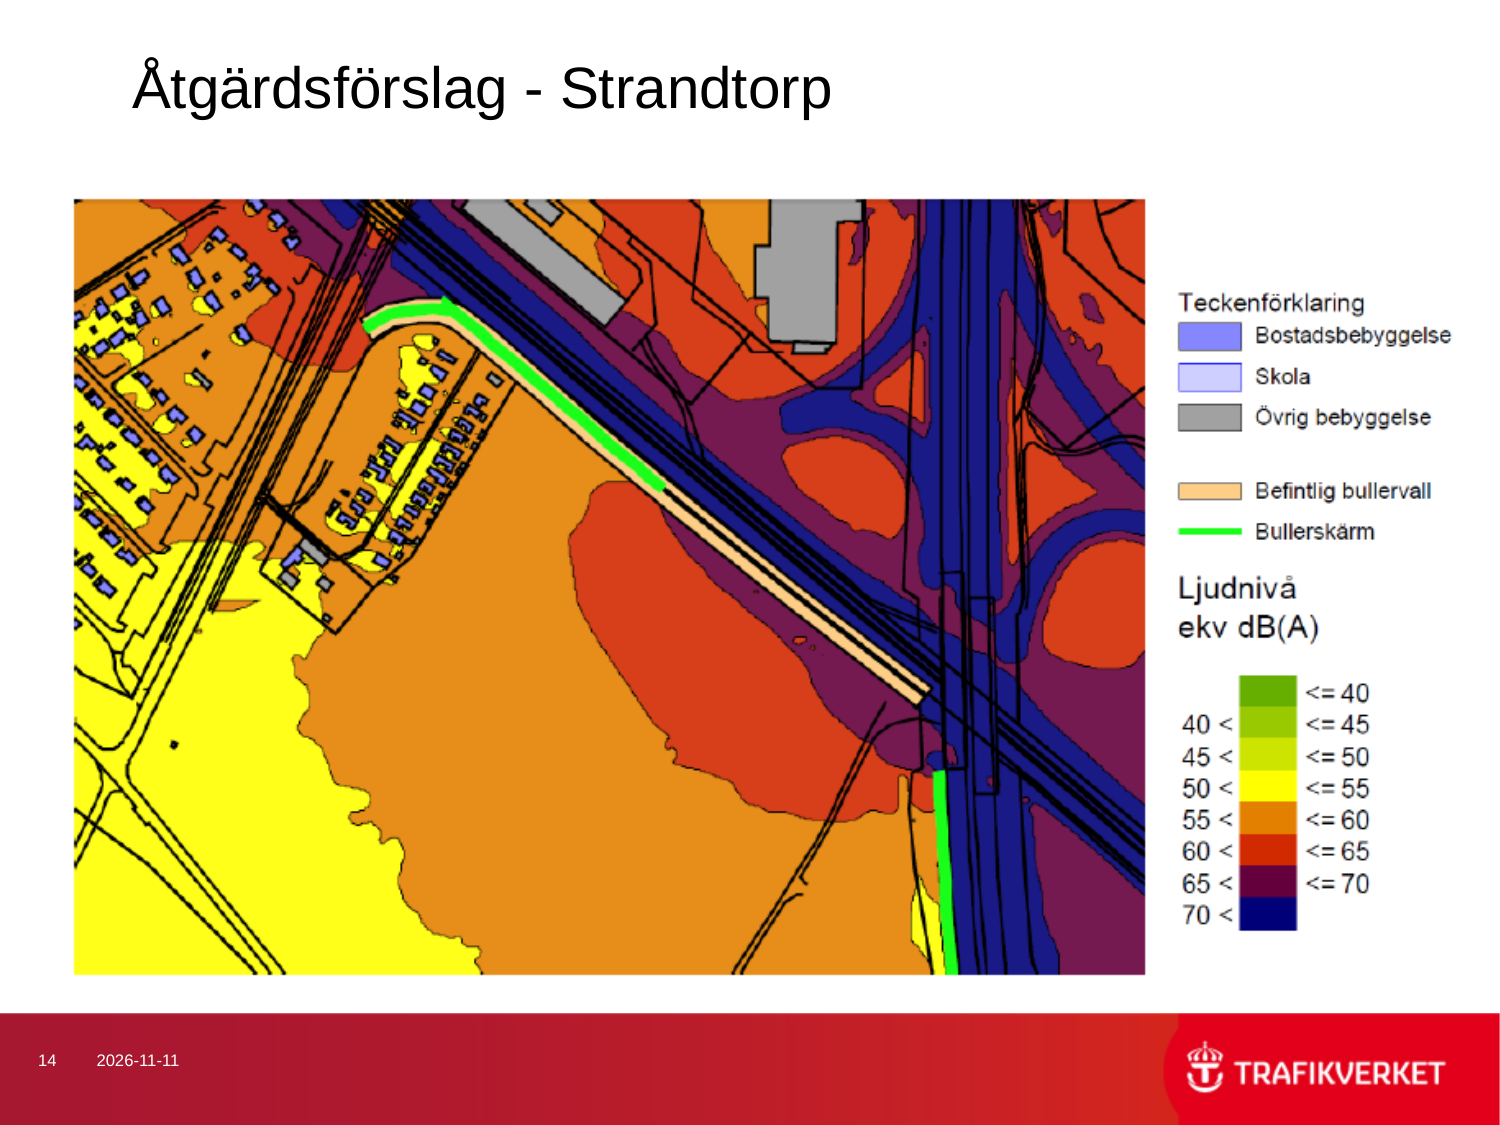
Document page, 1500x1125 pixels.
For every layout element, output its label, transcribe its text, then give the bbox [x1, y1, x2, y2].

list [52, 170, 1483, 989]
title Åtgärdsförslag - Strandtorp [116, 0, 1393, 169]
picture [0, 1013, 1500, 1125]
